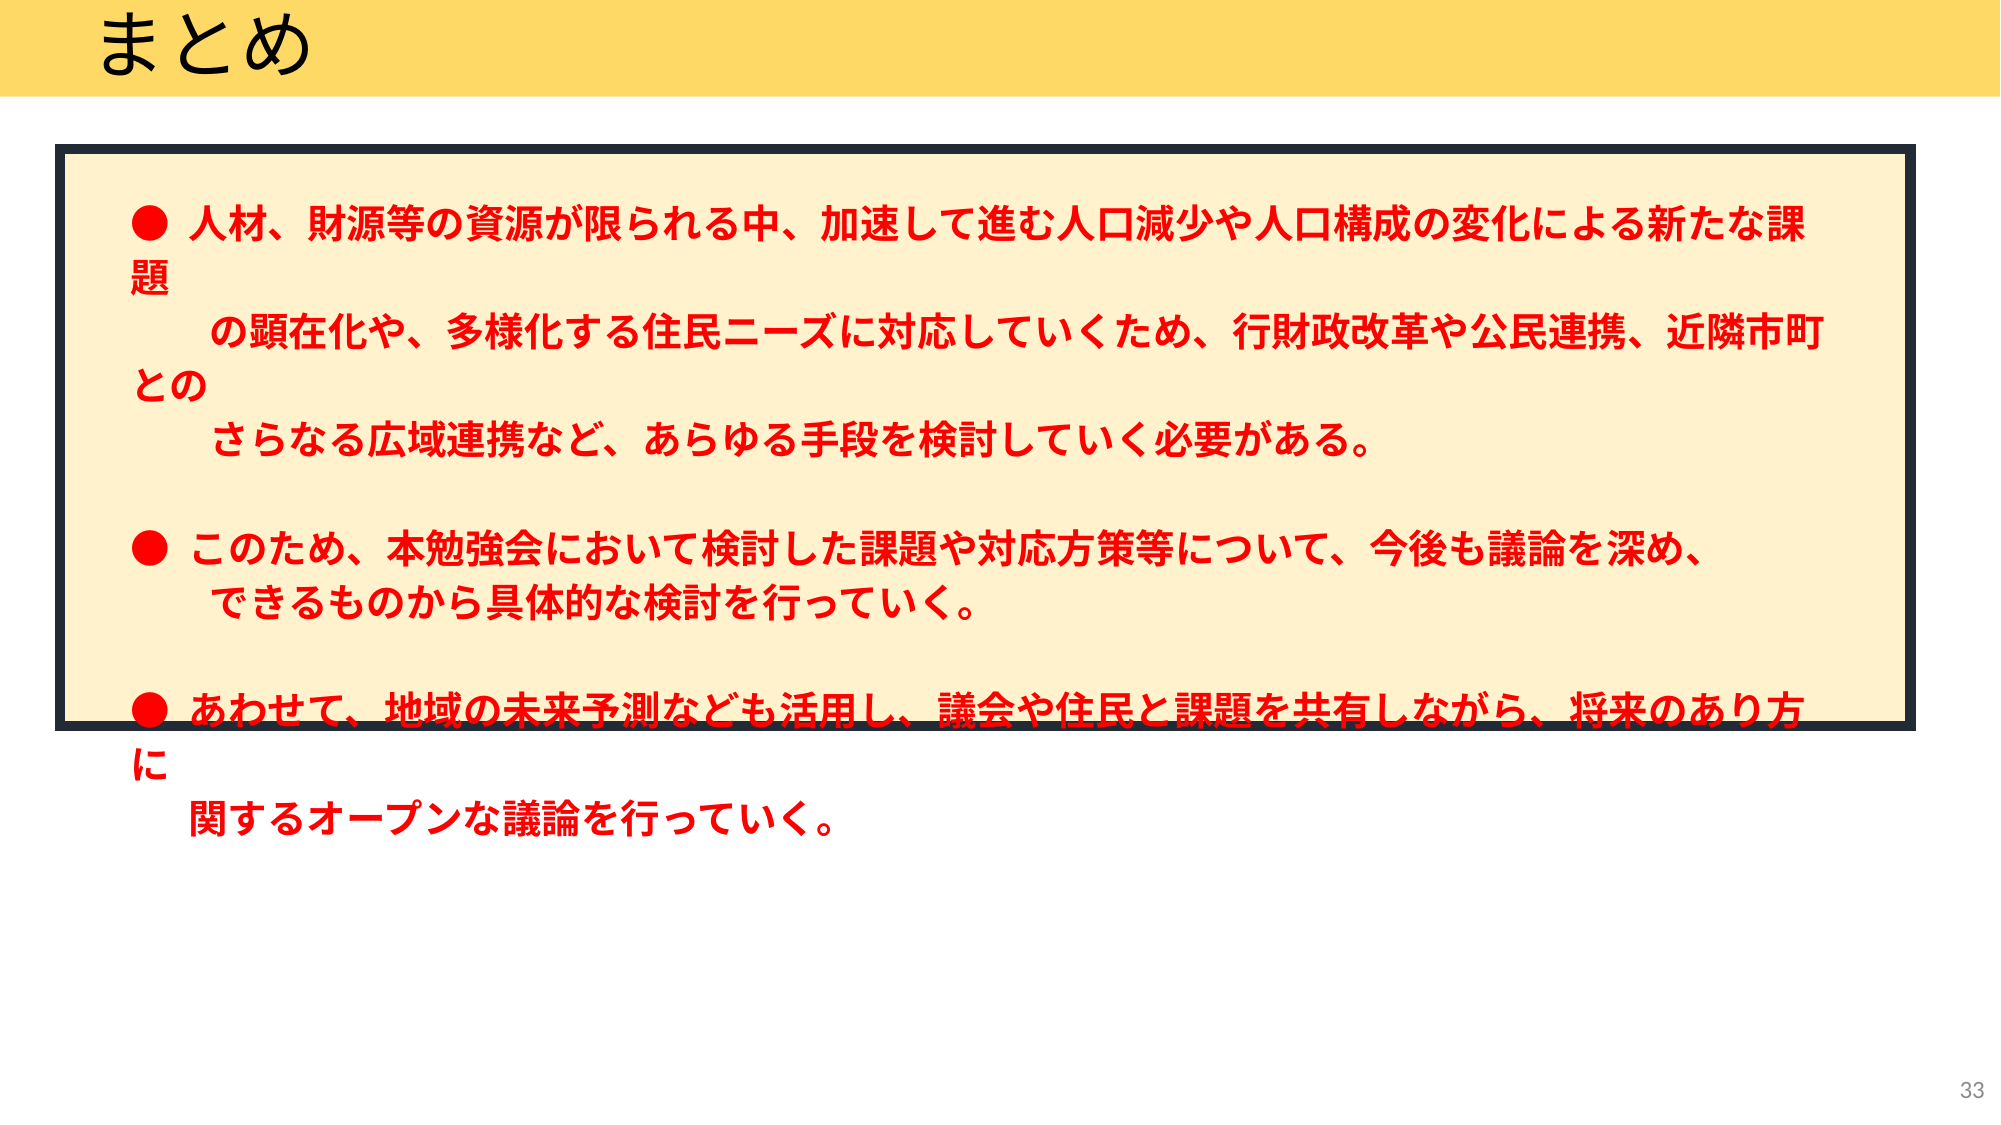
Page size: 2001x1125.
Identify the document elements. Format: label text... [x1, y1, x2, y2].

text_box まとめ [0, 0, 2000, 97]
slide_number 33 [1550, 1058, 2000, 1119]
text_box ● 人材、財源等の資源が限られる中、加速して進む人口減少や人口構成の変化による新たな課題 の顕在化や、多様化する住民ニーズに対応していくため、行財政改革や公民連携、近隣市町との さらなる広域連携など、あらゆる手段を検討していく必要がある。 ● このため、本勉強会において検討した課題や対応方策等について、今後も議論を深め、 できるものから具体的な検討を行っていく。 ● あわせて、地域の未来予測なども活用し、議会や住民と課題を共有しながら、将来のあり方に 関するオープンな議論を行っていく。 [116, 184, 1855, 850]
text_box [59, 148, 1912, 727]
